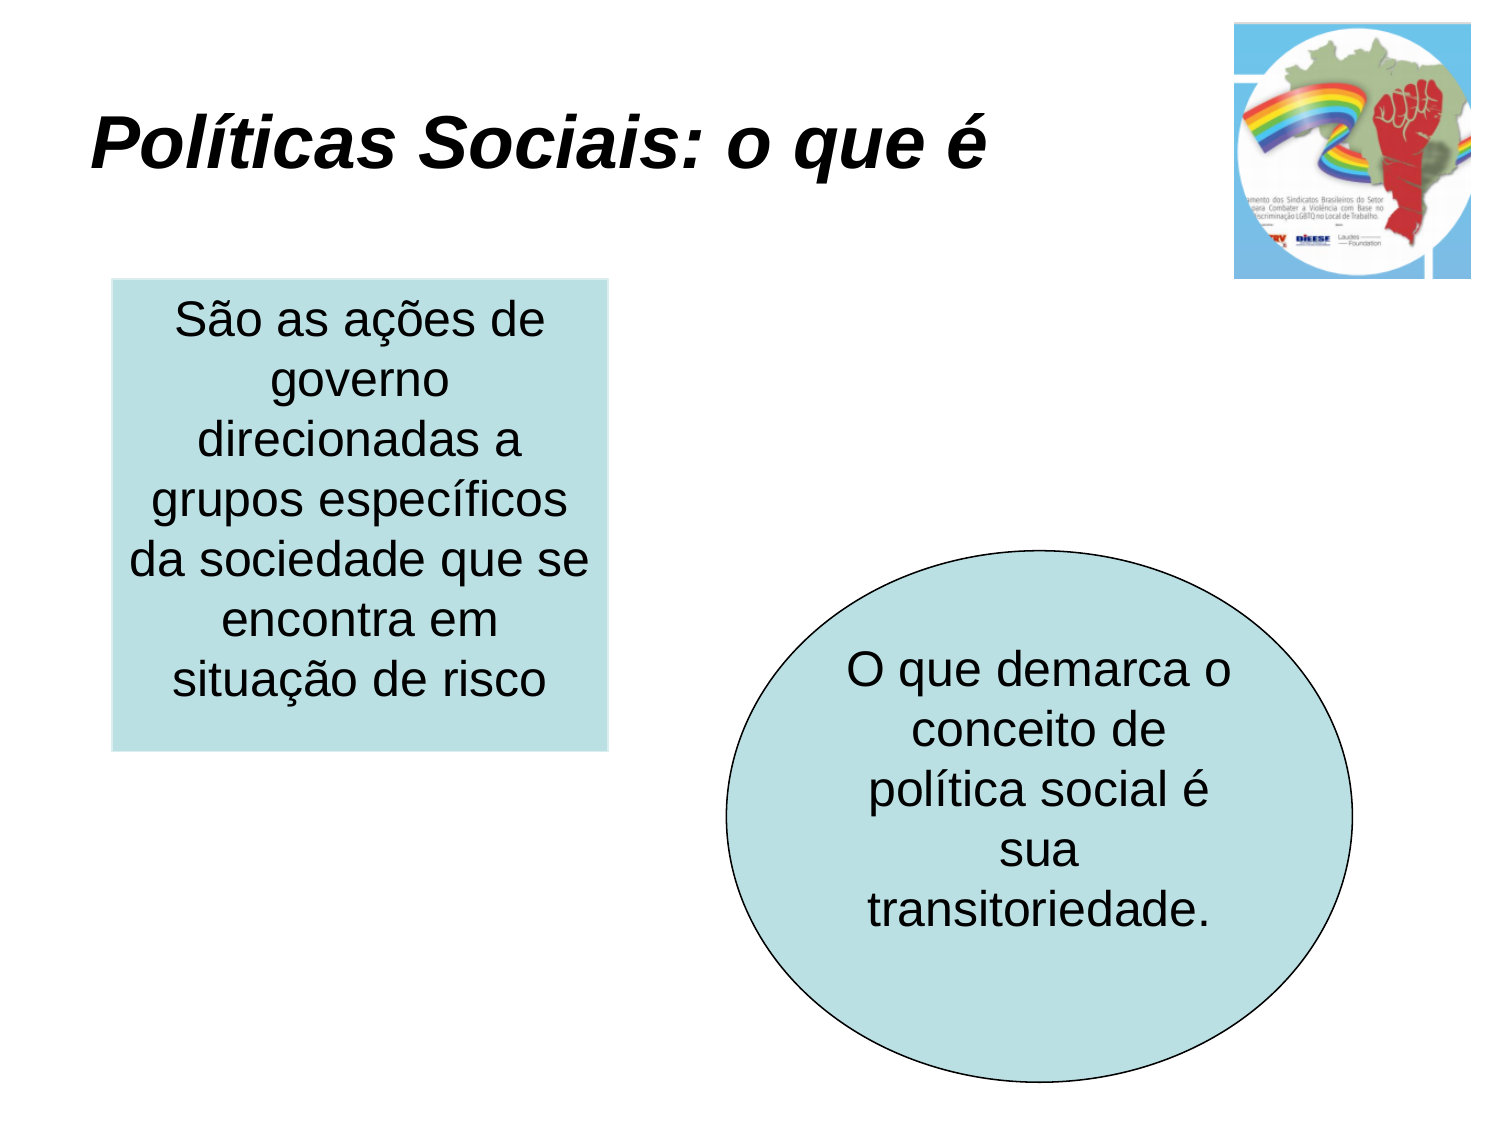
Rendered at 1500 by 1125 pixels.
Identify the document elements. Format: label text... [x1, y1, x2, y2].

text_box O que demarca o conceito de política social é sua transitoriedade. [726, 550, 1353, 1083]
text_box São as ações de governo direcionadas a grupos específicos da sociedade que se encontra em situação de risco [112, 278, 609, 752]
picture [1234, 22, 1471, 279]
title Políticas Sociais: o que é [75, 45, 1234, 233]
